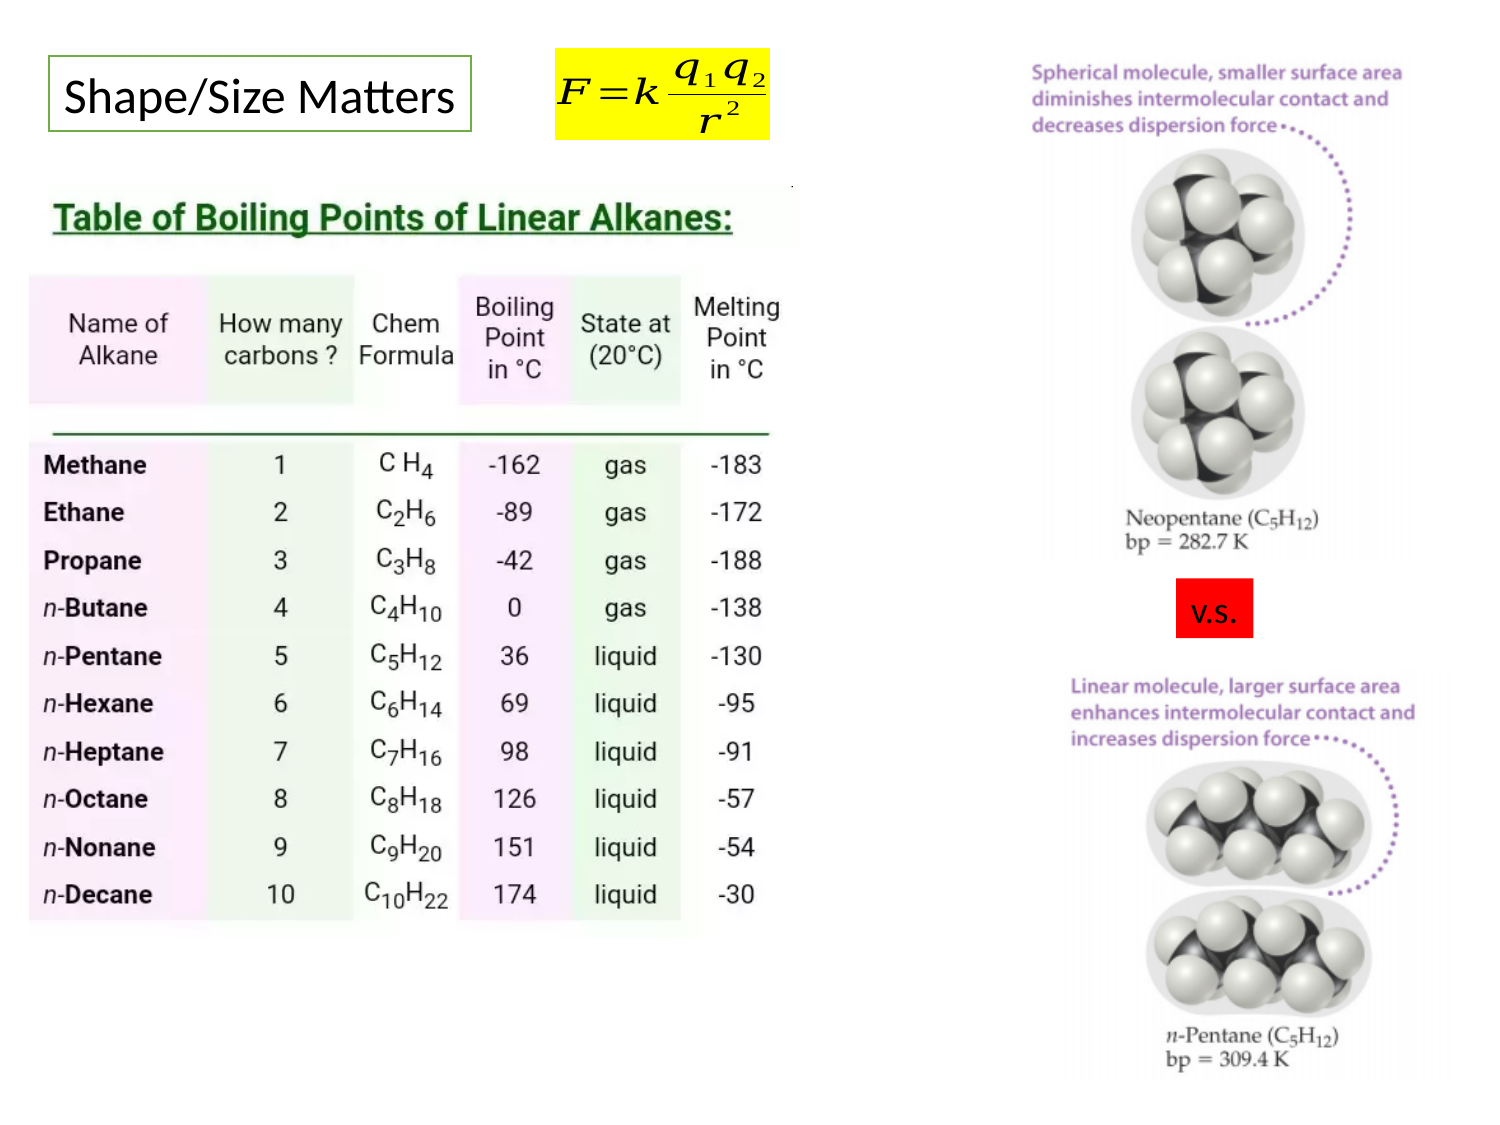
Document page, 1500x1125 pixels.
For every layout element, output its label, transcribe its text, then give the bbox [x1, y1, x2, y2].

text_box Shape/Size Matters [48, 55, 472, 132]
picture [1017, 56, 1412, 562]
picture [29, 185, 794, 938]
text_box v.s. [1176, 578, 1254, 639]
picture [1056, 655, 1451, 1081]
